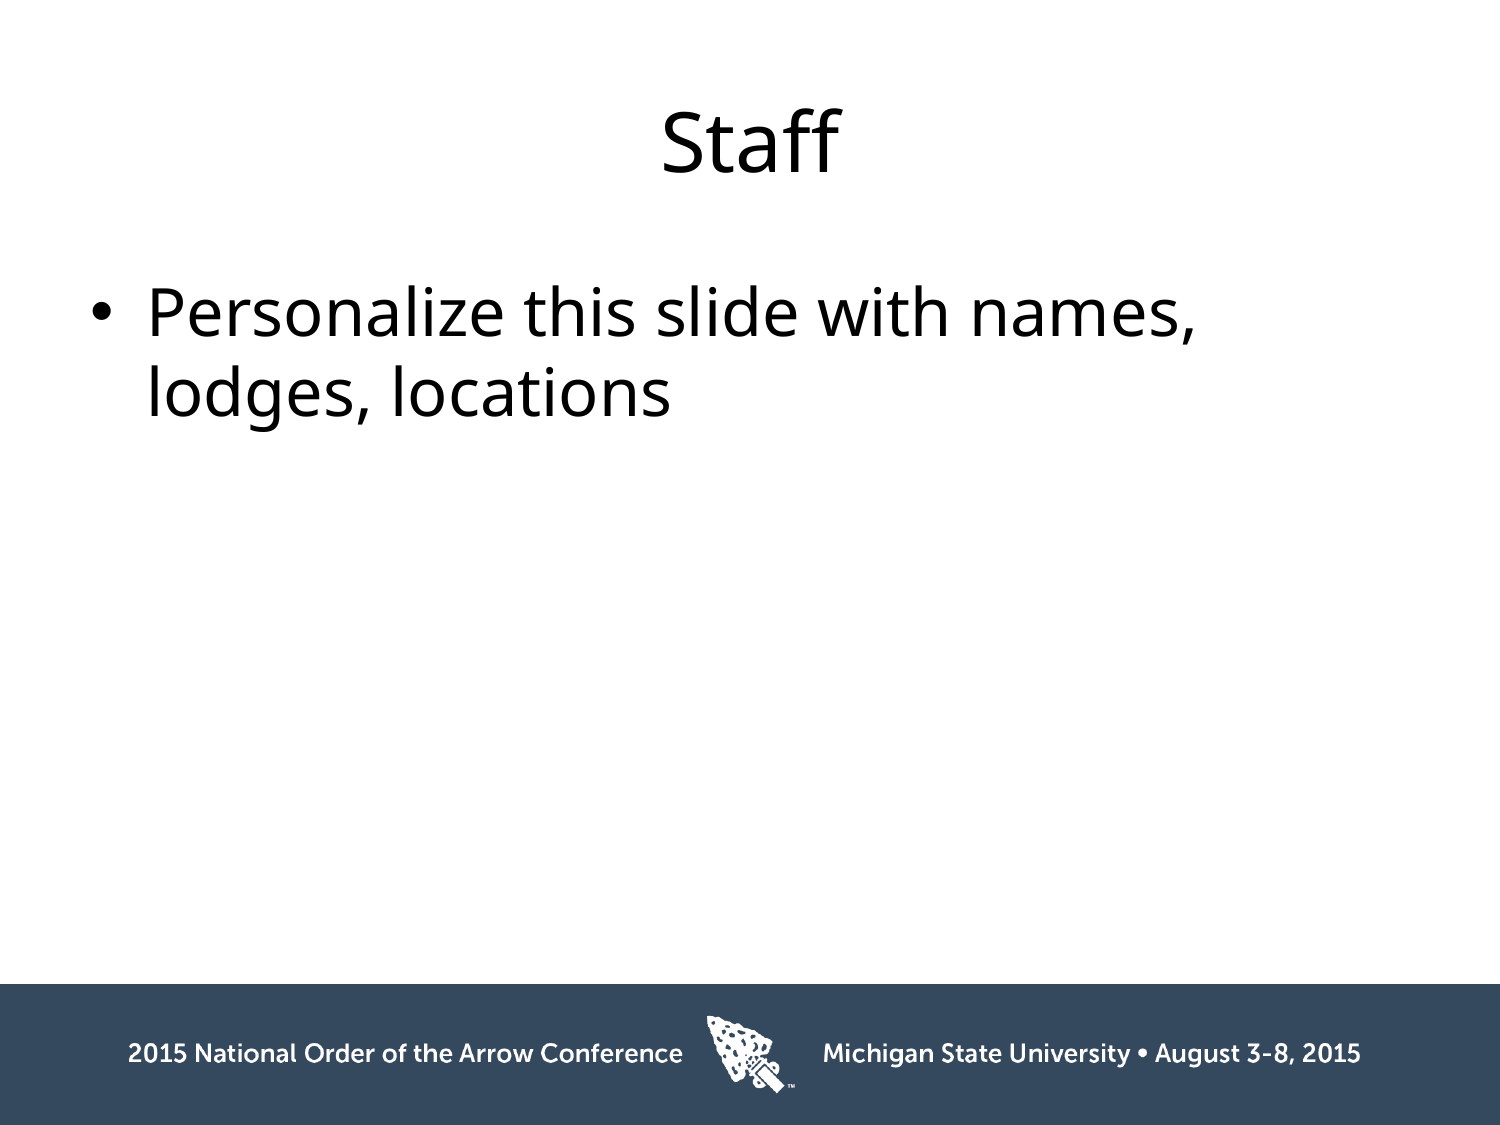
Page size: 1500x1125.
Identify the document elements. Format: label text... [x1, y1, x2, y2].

title Staff [75, 45, 1425, 233]
picture [0, 0, 1500, 1125]
list Personalize this slide with names, lodges, locations [75, 262, 1425, 1005]
